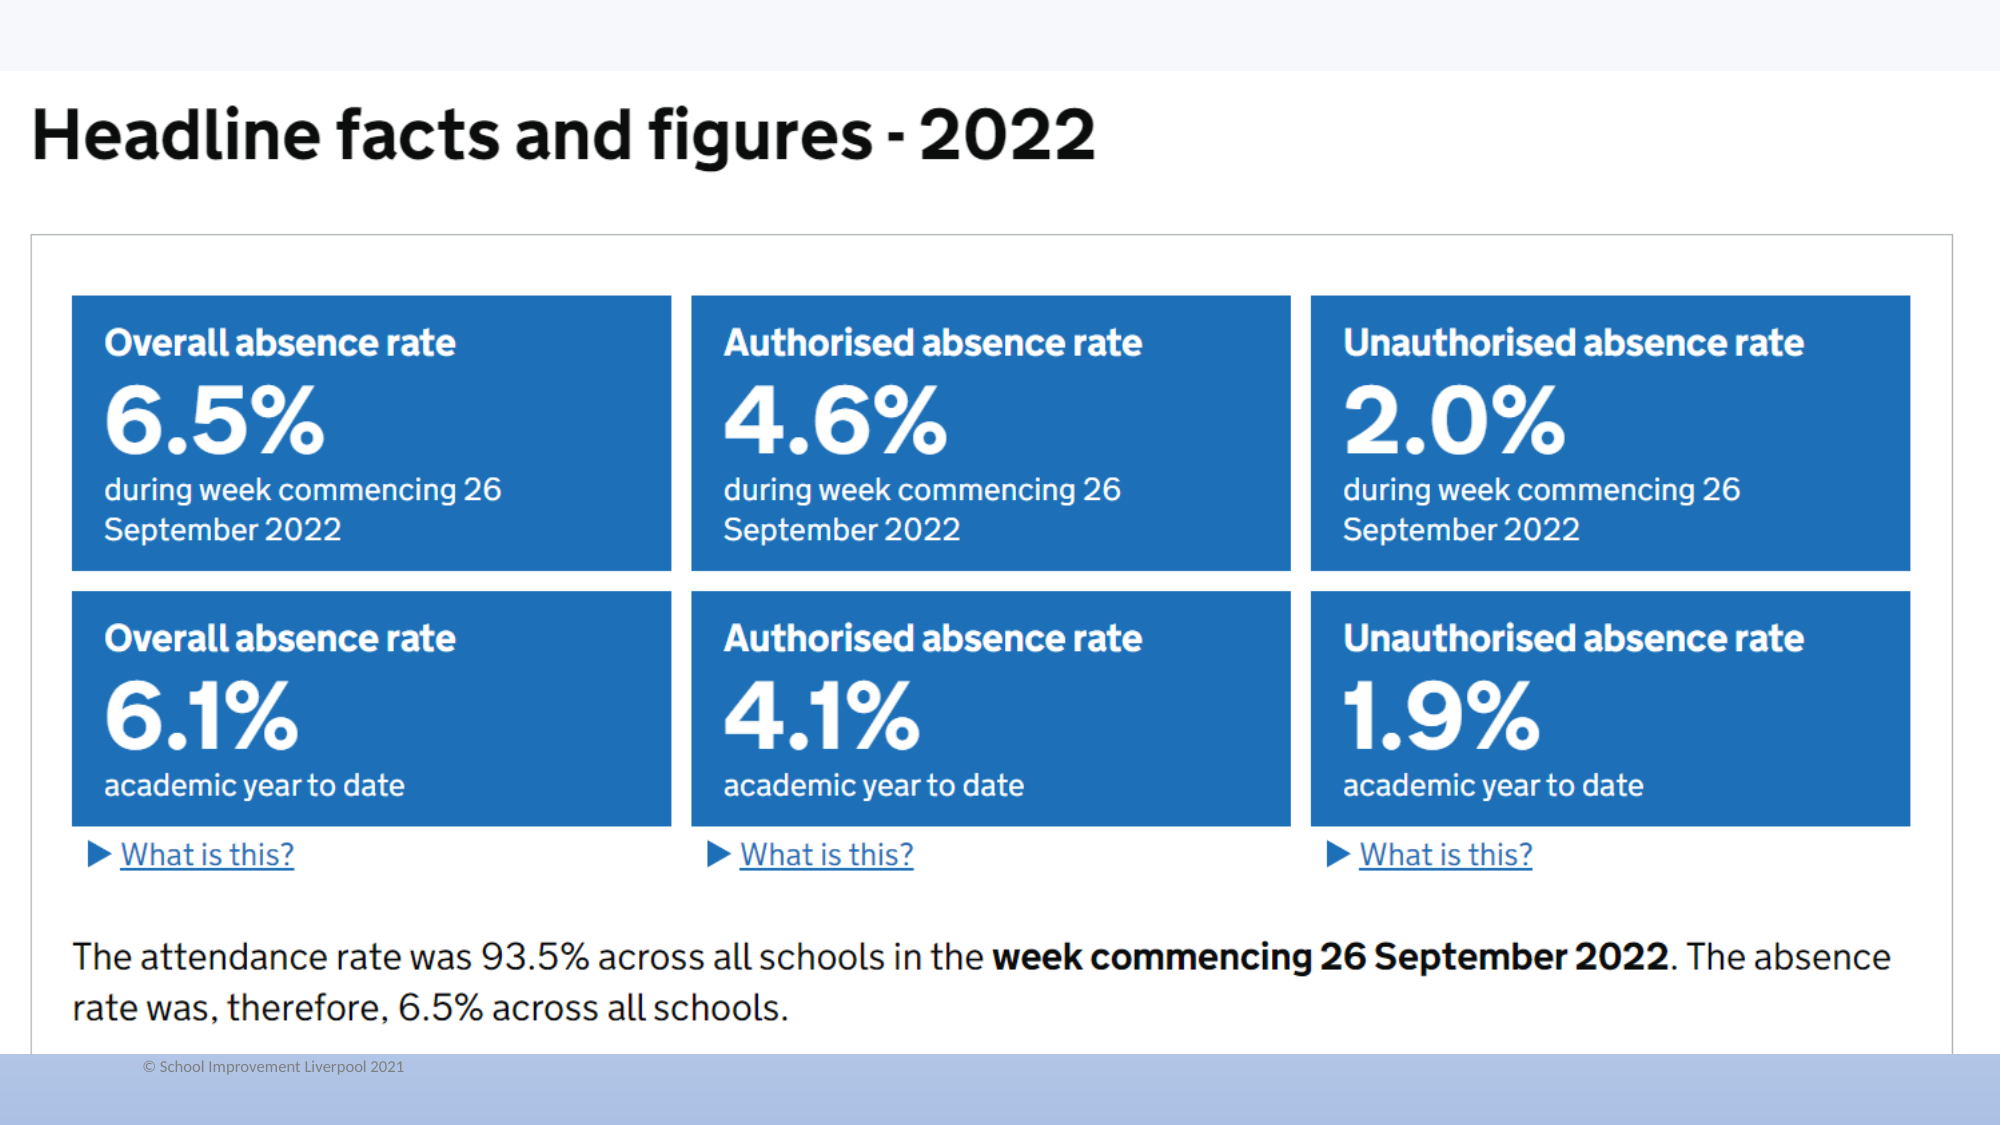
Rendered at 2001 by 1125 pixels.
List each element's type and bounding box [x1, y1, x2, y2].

picture [0, 71, 2000, 1060]
